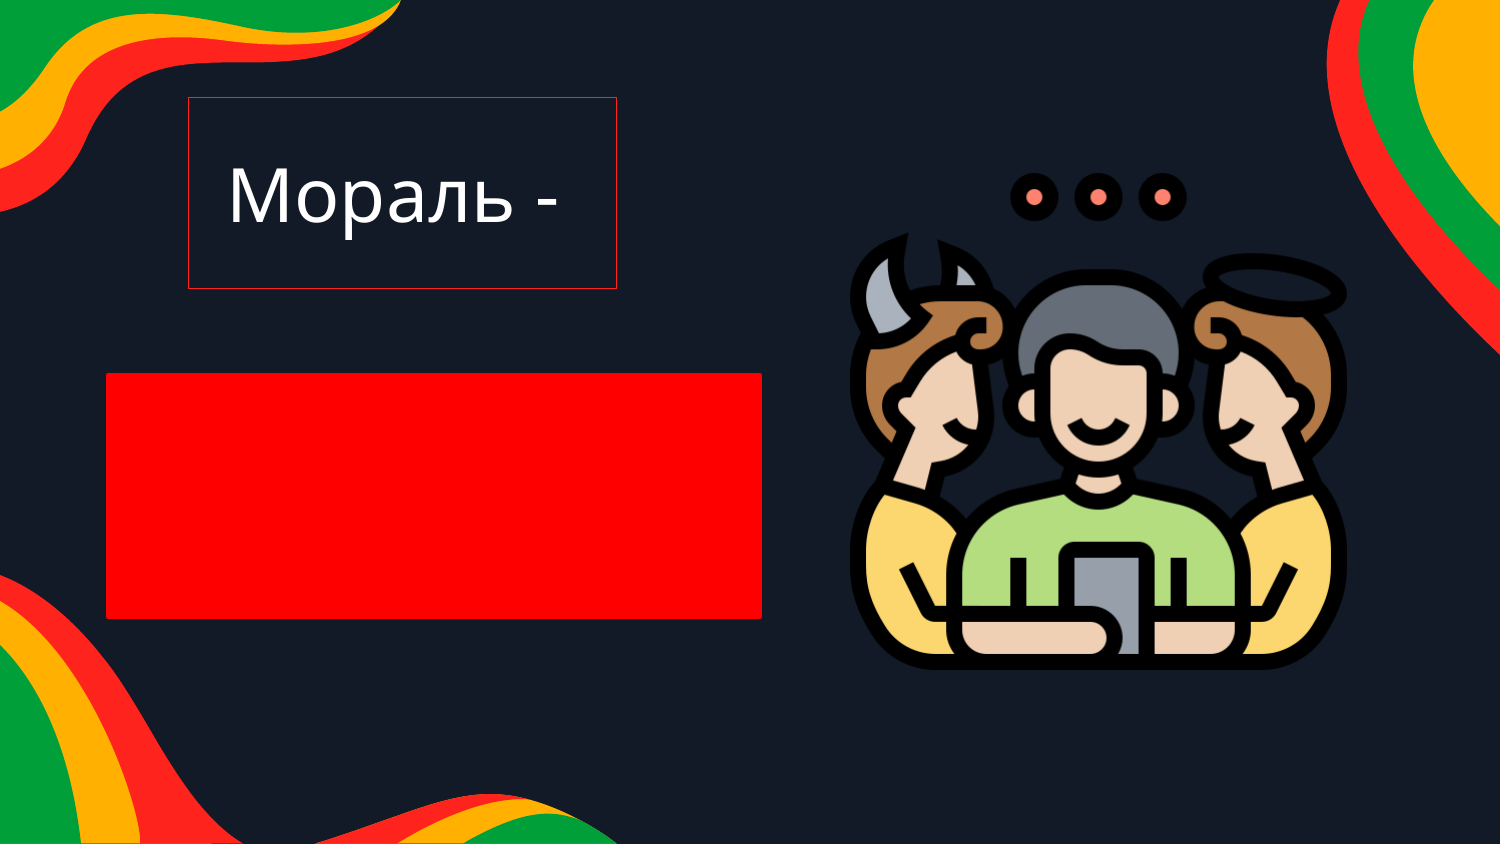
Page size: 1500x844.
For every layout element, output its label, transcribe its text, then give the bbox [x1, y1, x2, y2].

title Мораль - [188, 97, 617, 289]
picture [842, 165, 1355, 678]
text_box [106, 373, 762, 619]
